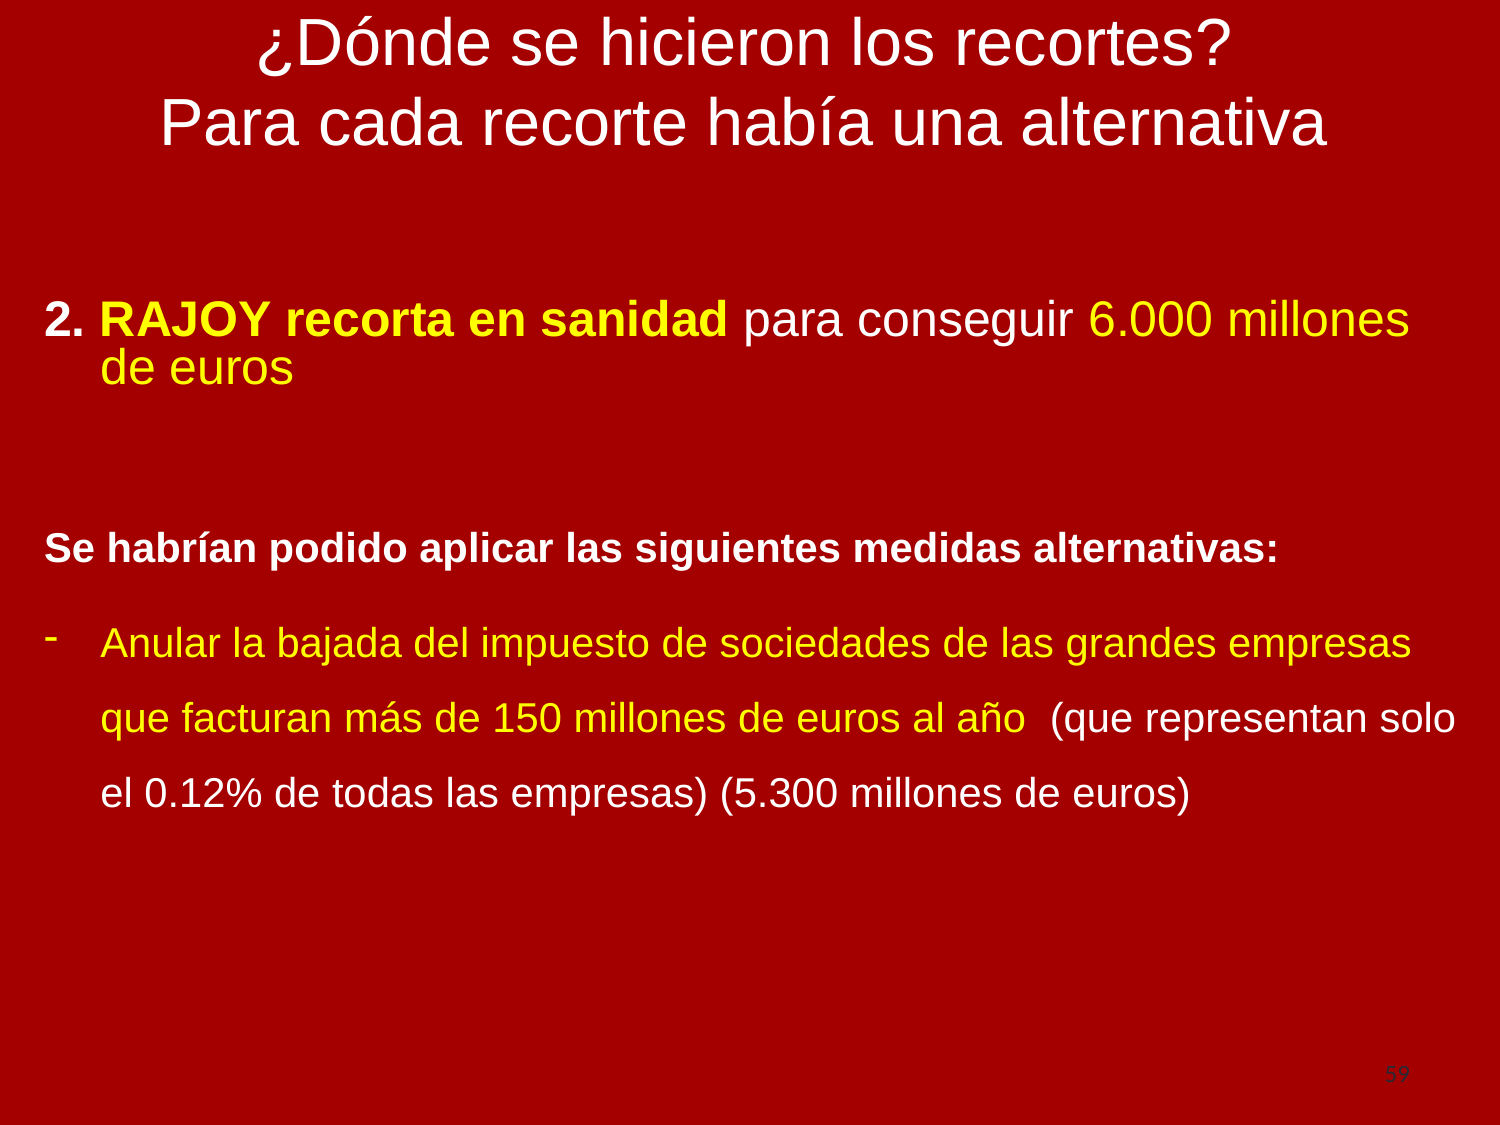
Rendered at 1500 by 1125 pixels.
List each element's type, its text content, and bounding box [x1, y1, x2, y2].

slide_number 59 [1074, 1042, 1425, 1103]
text_box 2. RAJOY recorta en sanidad para conseguir 6.000 millones de euros Se habrían podido aplicar las siguientes medidas alternativas: Anular la bajada del impuesto de sociedades de las grandes empresas que facturan más de 150 millones de euros al año (que representan solo el 0.12% de todas las empresas) (5.300 millones de euros) [29, 290, 1483, 824]
title ¿Dónde se hicieron los recortes? Para cada recorte había una alternativa [29, 0, 1460, 173]
